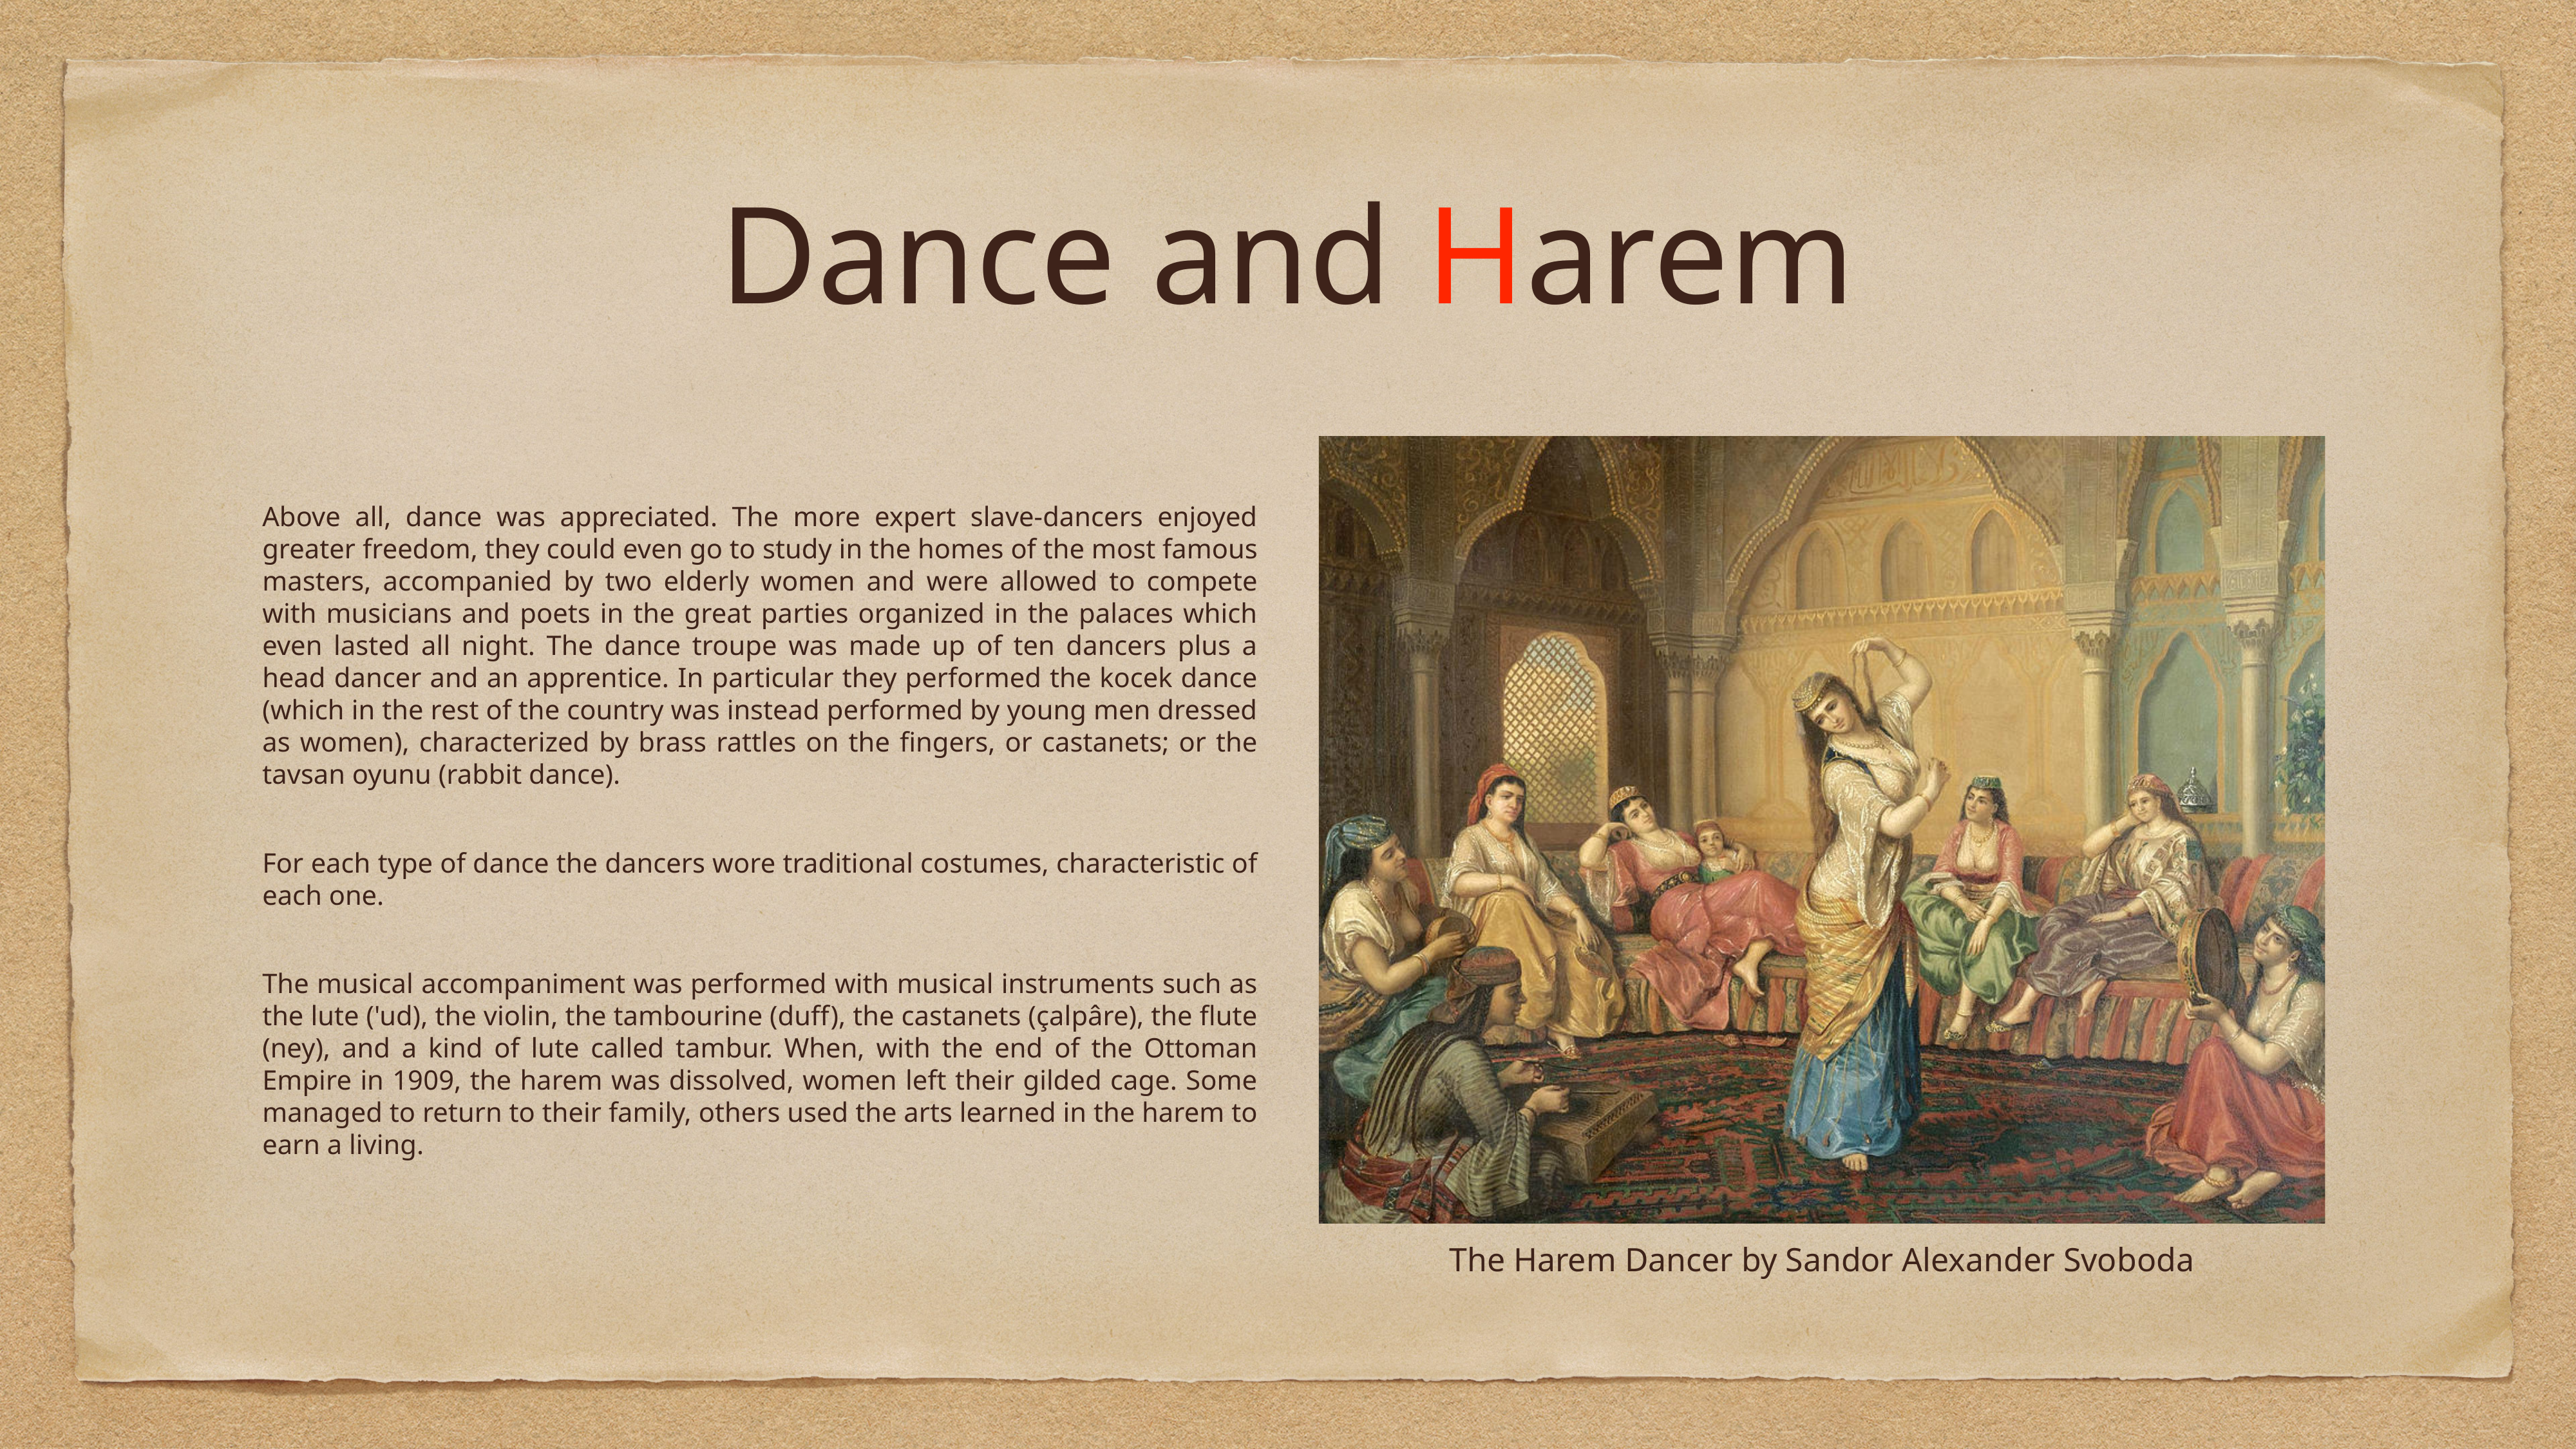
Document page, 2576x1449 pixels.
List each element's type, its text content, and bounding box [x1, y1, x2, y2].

title Dance and Harem [251, 93, 2324, 407]
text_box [1318, 435, 2325, 1298]
text_box Above all, dance was appreciated. The more expert slave-dancers enjoyed greater freedom, they could even go to study in the homes of the most famous masters, accompanied by two elderly women and were allowed to compete with musicians and poets in the great parties organized in the palaces which even lasted all night. The dance troupe was made up of ten dancers plus a head dancer and an apprentice. In particular they performed the kocek dance (which in the rest of the country was instead performed by young men dressed as women), characterized by brass rattles on the fingers, or castanets; or the tavsan oyunu (rabbit dance). For each type of dance the dancers wore traditional costumes, characteristic of each one. The musical accompaniment was performed with musical instruments such as the lute ('ud), the violin, the tambourine (duff), the castanets (çalpâre), the flute (ney), and a kind of lute called tambur. When, with the end of the Ottoman Empire in 1909, the harem was dissolved, women left their gilded cage. Some managed to return to their family, others used the arts learned in the harem to earn a living. [256, 494, 1264, 1166]
picture [0, 0, 2576, 1449]
